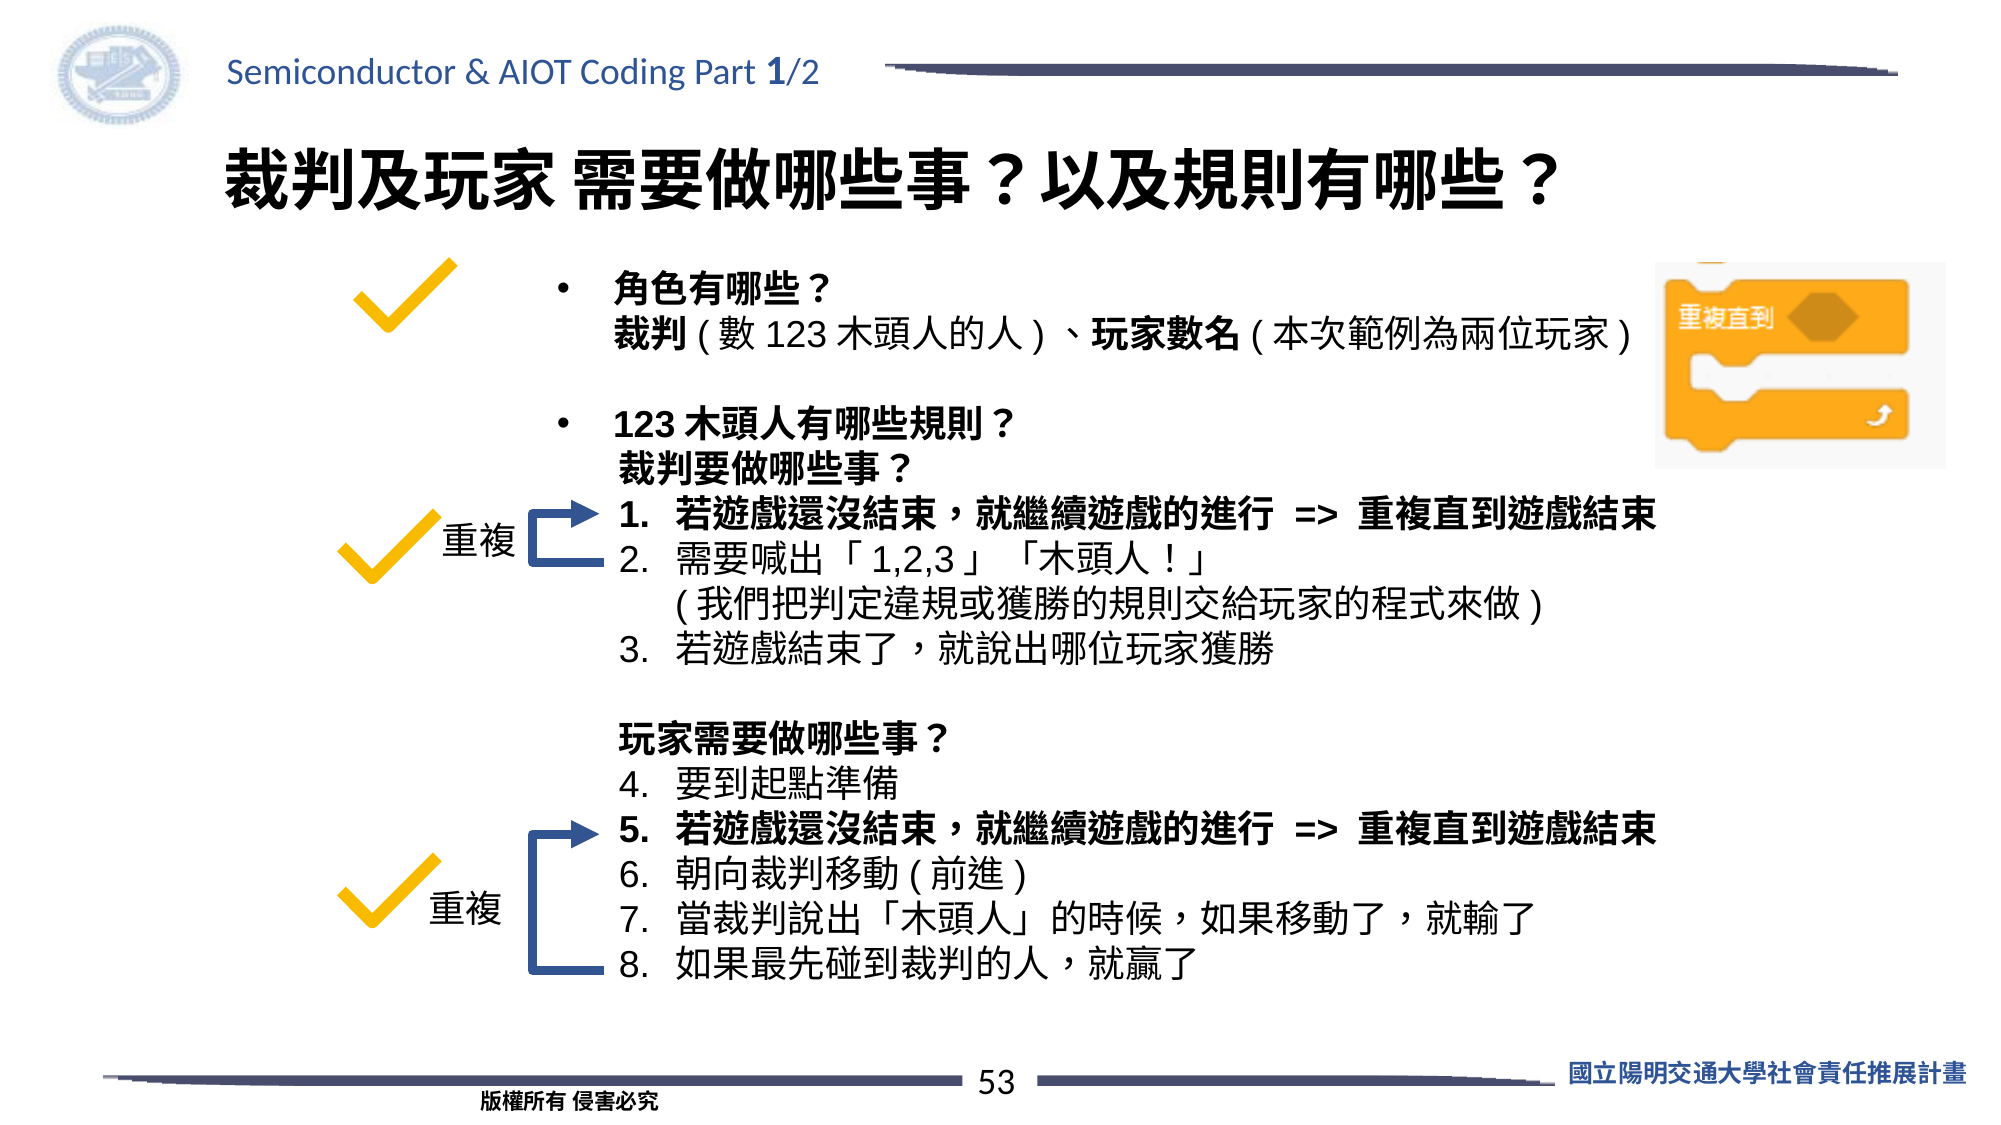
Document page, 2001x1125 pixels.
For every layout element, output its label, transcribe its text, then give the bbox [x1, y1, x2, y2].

text_box 重複 [413, 877, 524, 938]
text_box 重複 [427, 510, 538, 570]
text_box [538, 507, 604, 565]
text_box [356, 260, 454, 327]
title 裁判及玩家 需要做哪些事？以及規則有哪些？ [208, 139, 1610, 235]
picture [94, 1072, 542, 1090]
text_box [531, 827, 604, 973]
text_box [340, 512, 438, 579]
picture [50, 22, 189, 129]
text_box [340, 856, 438, 923]
picture [1655, 262, 1946, 469]
picture [878, 59, 1901, 80]
text_box 角色有哪些？ 裁判(數123木頭人的人)、玩家數名(本次範例為兩位玩家) 123木頭人有哪些規則？ 裁判要做哪些事？ 若遊戲還沒結束，就繼續遊戲的進行 => 重複直到遊戲結束 需要喊出「1,2,3」「木頭人！」 (我們把判定違規或獲勝的規則交給玩家的程式來做) 若遊戲結束了，就說出哪位玩家獲勝 玩家需要做哪些事？ 要到起點準備 若遊戲還沒結束，就繼續遊戲的進行 => 重複直到遊戲結束 朝向裁判移動(前進) 當裁判說出「木頭人」的時候，如果移動了，就輸了 如果最先碰到裁判的人，就贏了 [542, 257, 1963, 1125]
